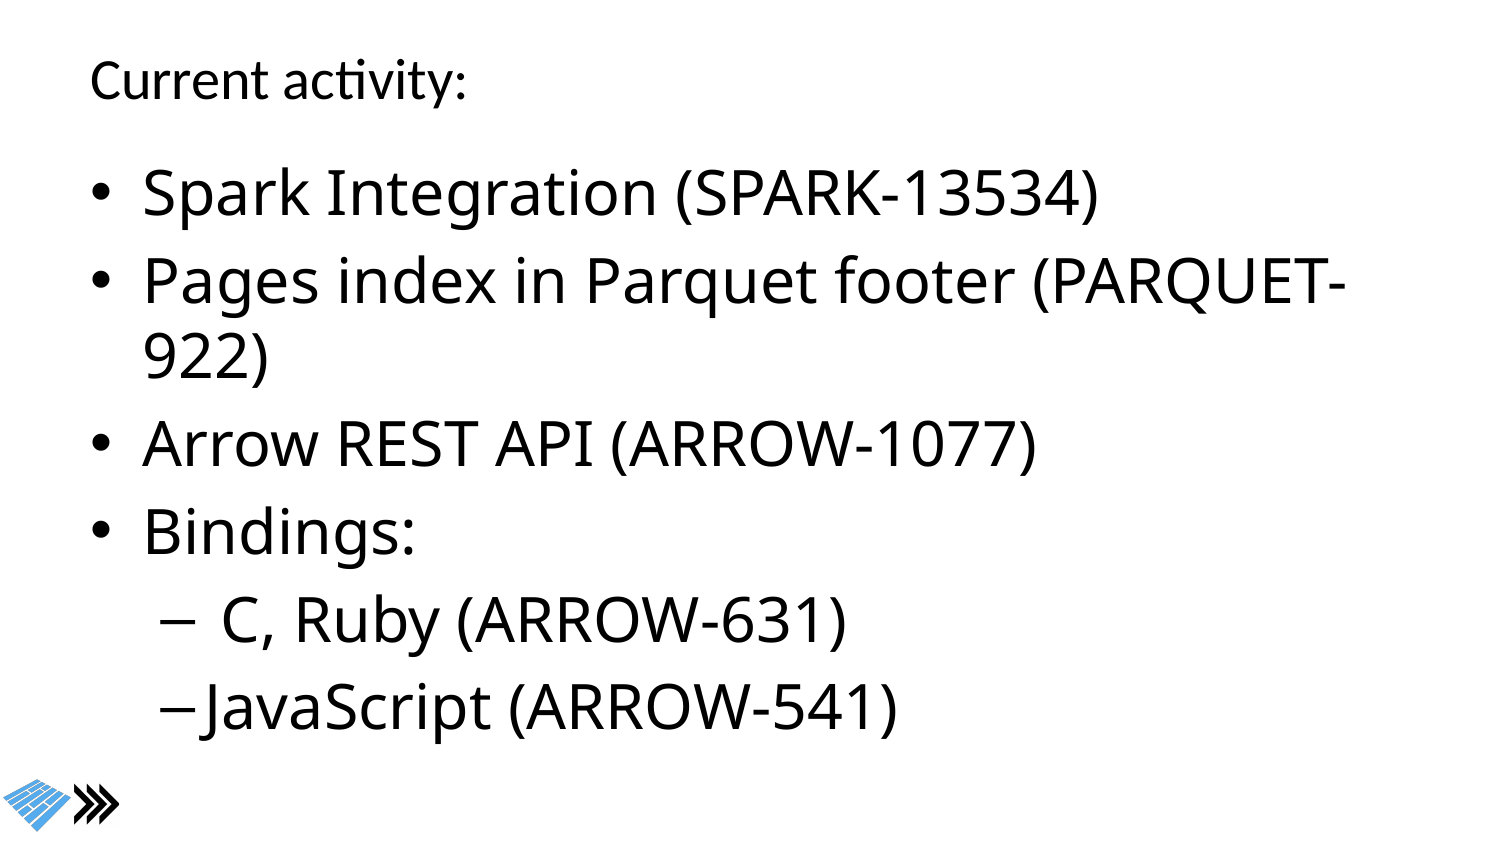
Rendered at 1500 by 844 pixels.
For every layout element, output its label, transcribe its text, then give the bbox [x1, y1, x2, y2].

title Current activity: [75, 33, 1425, 118]
list Spark Integration (SPARK-13534) Pages index in Parquet footer (PARQUET-922) Arrow REST API (ARROW-1077) Bindings: C, Ruby (ARROW-631) JavaScript (ARROW-541) [75, 145, 1425, 754]
picture [74, 781, 120, 827]
